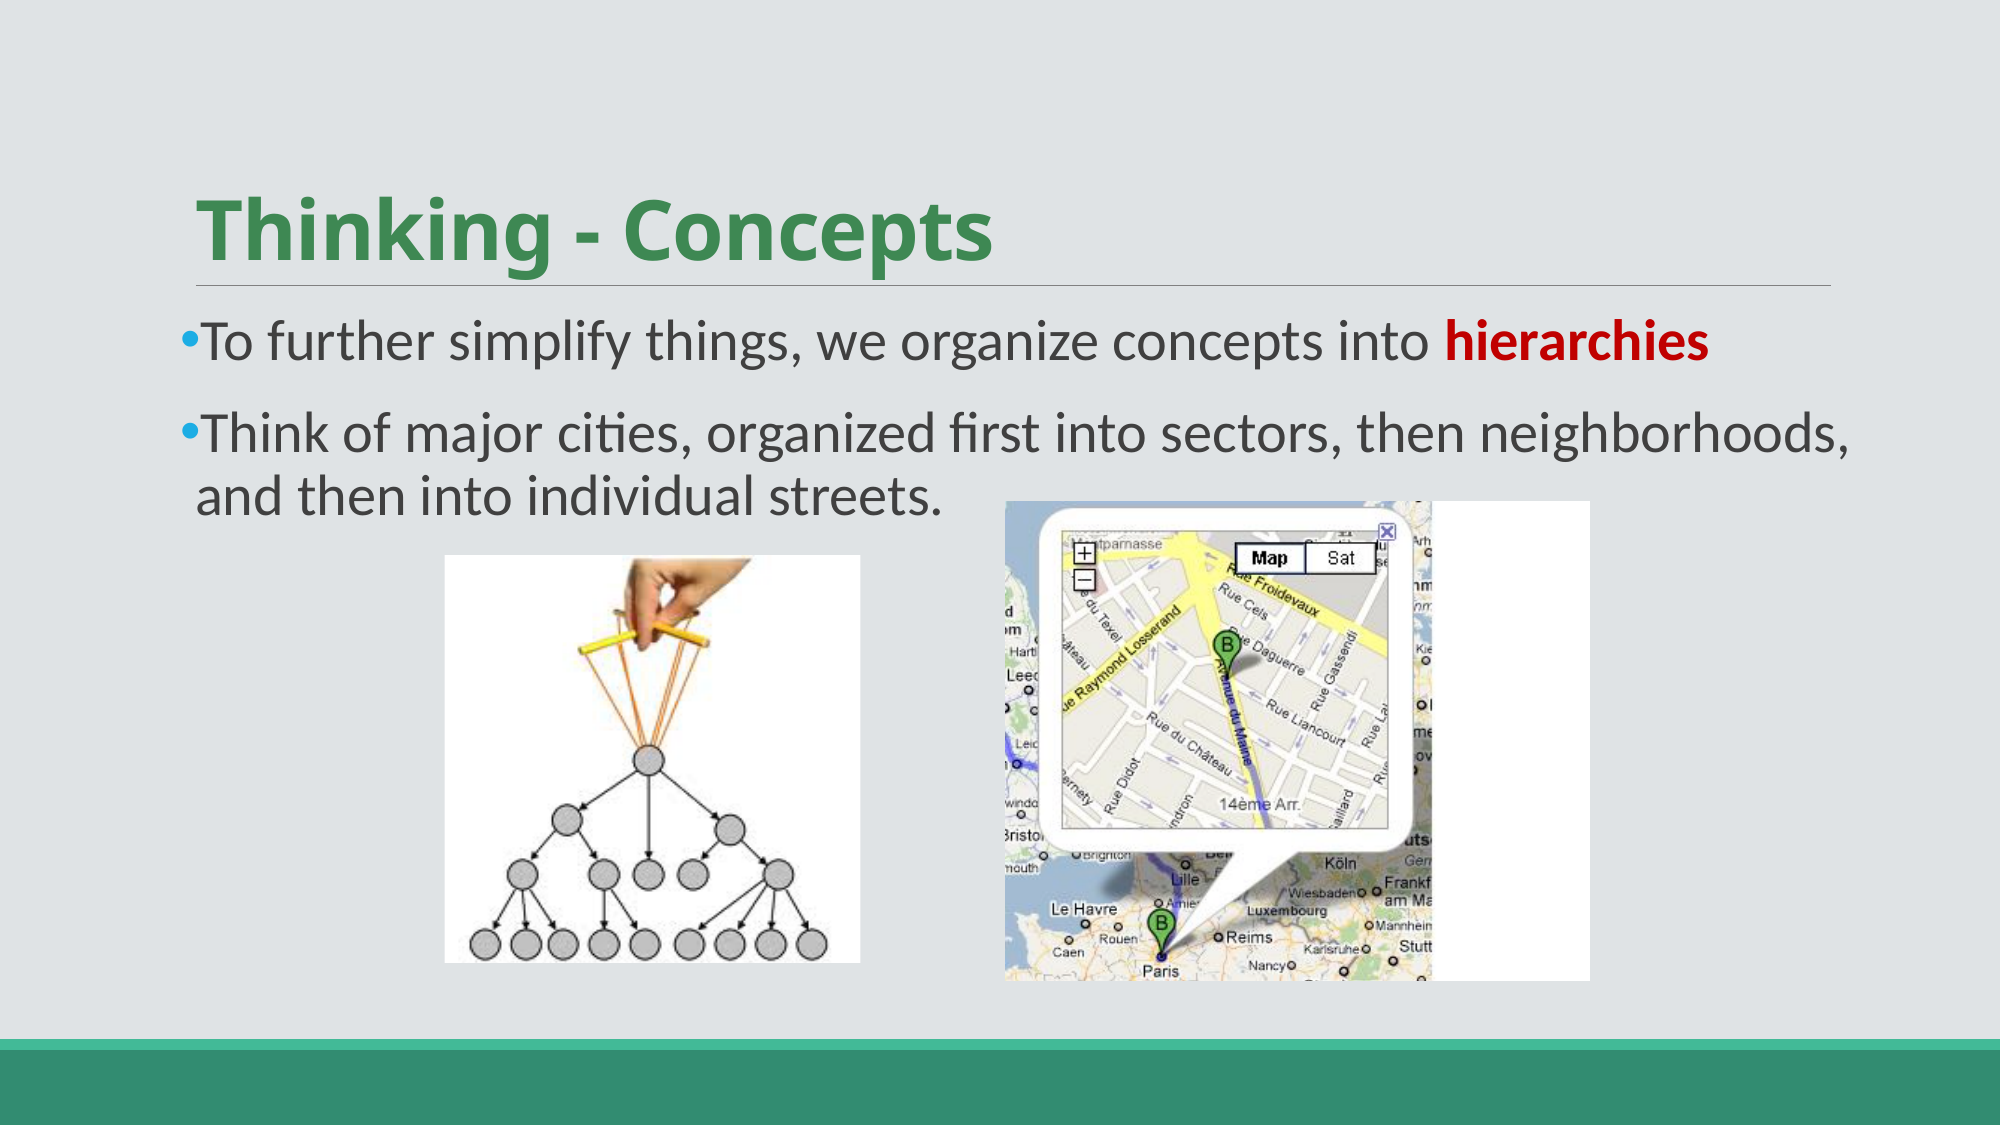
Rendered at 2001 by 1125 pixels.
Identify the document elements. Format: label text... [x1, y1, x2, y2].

picture [1004, 500, 1591, 982]
title Thinking - Concepts [180, 47, 1830, 285]
list To further simplify things, we organize concepts into hierarchies Think of major cities, organized first into sectors, then neighborhoods, and then into individual streets. [180, 302, 1882, 963]
picture [444, 554, 861, 964]
